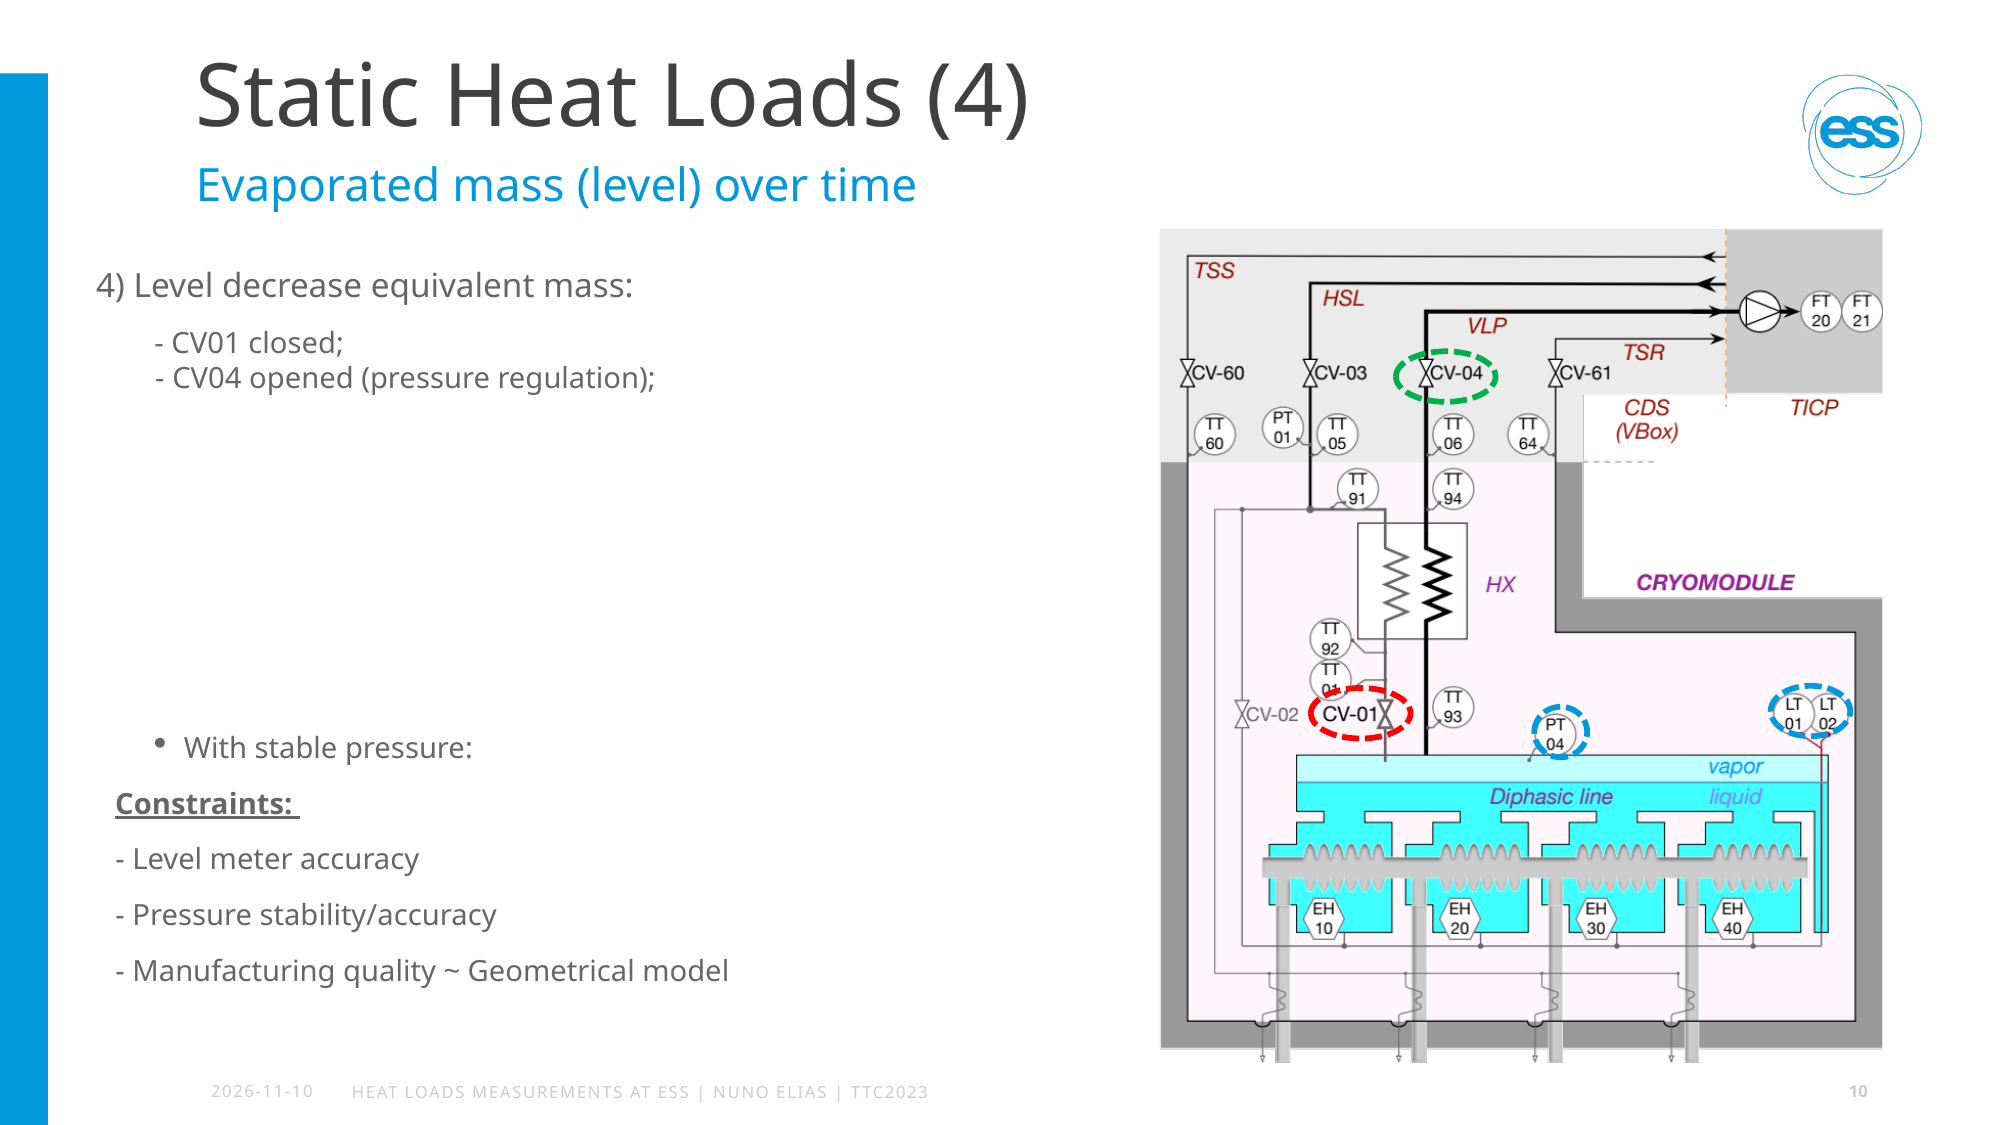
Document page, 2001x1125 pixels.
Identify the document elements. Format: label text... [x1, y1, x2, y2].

picture [1159, 227, 1883, 1071]
title Static Heat Loads (4) [181, 43, 1717, 152]
slide_number 10 [1432, 1071, 1883, 1123]
footer HEAT LOADS MEASUREMENTS AT ESS | NUNO ELIAS | TTC2023 [336, 1062, 1046, 1123]
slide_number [196, 1062, 333, 1123]
list Evaporated mass (level) over time [181, 152, 1717, 236]
